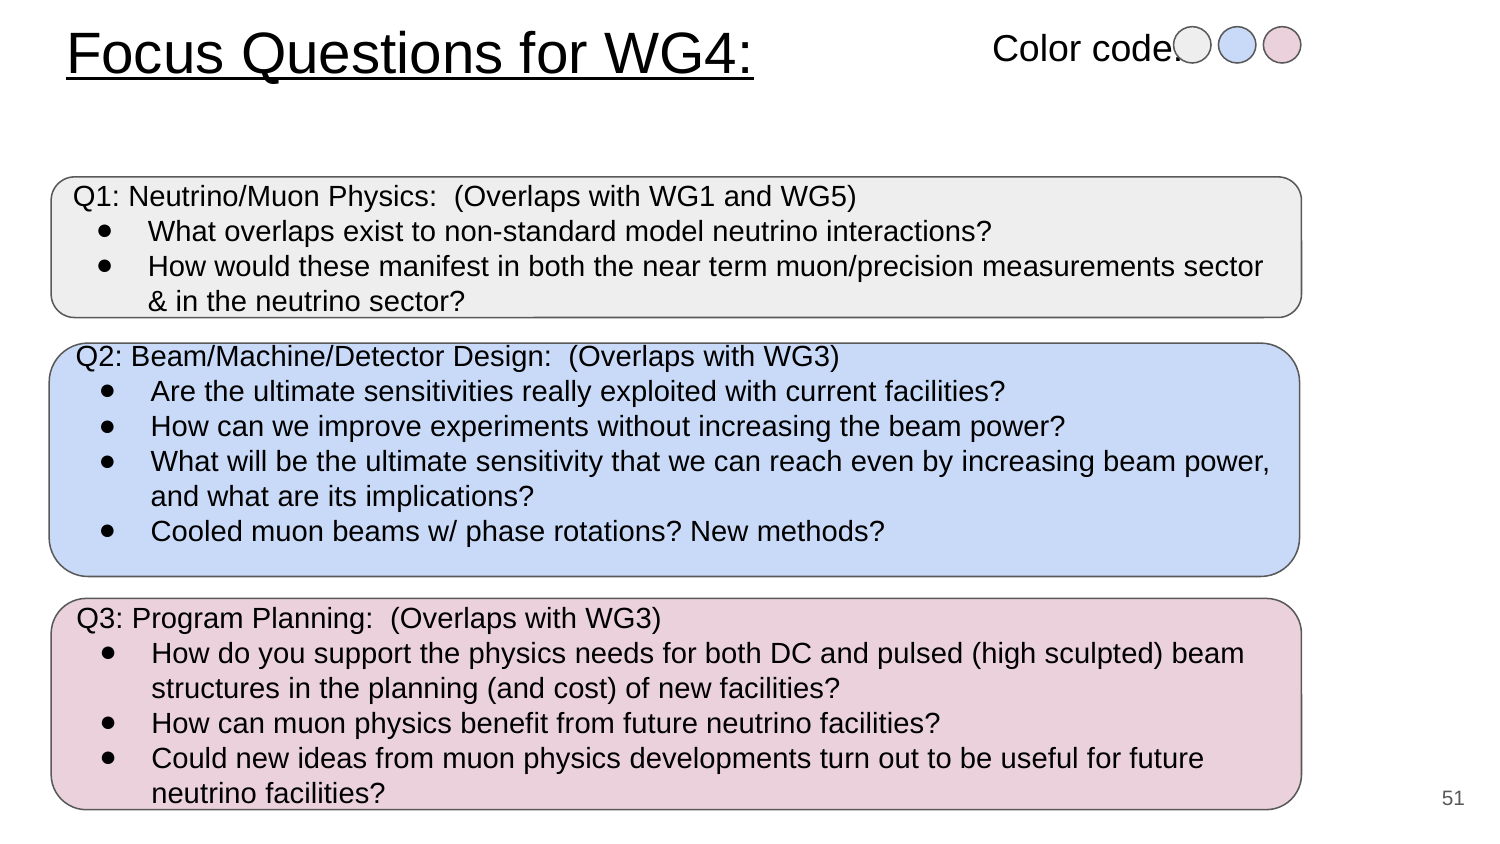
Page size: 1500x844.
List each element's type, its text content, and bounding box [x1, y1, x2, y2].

text_box Q2: Beam/Machine/Detector Design: (Overlaps with WG3) Are the ultimate sensitivities really exploited with current facilities? How can we improve experiments without increasing the beam power? What will be the ultimate sensitivity that we can reach even by increasing beam power, and what are its implications? Cooled muon beams w/ phase rotations? New methods? [49, 343, 1300, 577]
title Focus Questions for WG4: [51, 0, 1449, 94]
text_box Color code: [977, 9, 1295, 89]
slide_number 51 [1389, 764, 1480, 830]
text_box [1218, 26, 1256, 64]
text_box Q3: Program Planning: (Overlaps with WG3) How do you support the physics needs for both DC and pulsed (high sculpted) beam structures in the planning (and cost) of new facilities? How can muon physics benefit from future neutrino facilities? Could new ideas from muon physics developments turn out to be useful for future neutrino facilities? [51, 598, 1302, 810]
text_box [1173, 26, 1212, 64]
text_box Q1: Neutrino/Muon Physics: (Overlaps with WG1 and WG5) What overlaps exist to non-standard model neutrino interactions? How would these manifest in both the near term muon/precision measurements sector & in the neutrino sector? [51, 176, 1302, 318]
text_box [1263, 26, 1301, 64]
